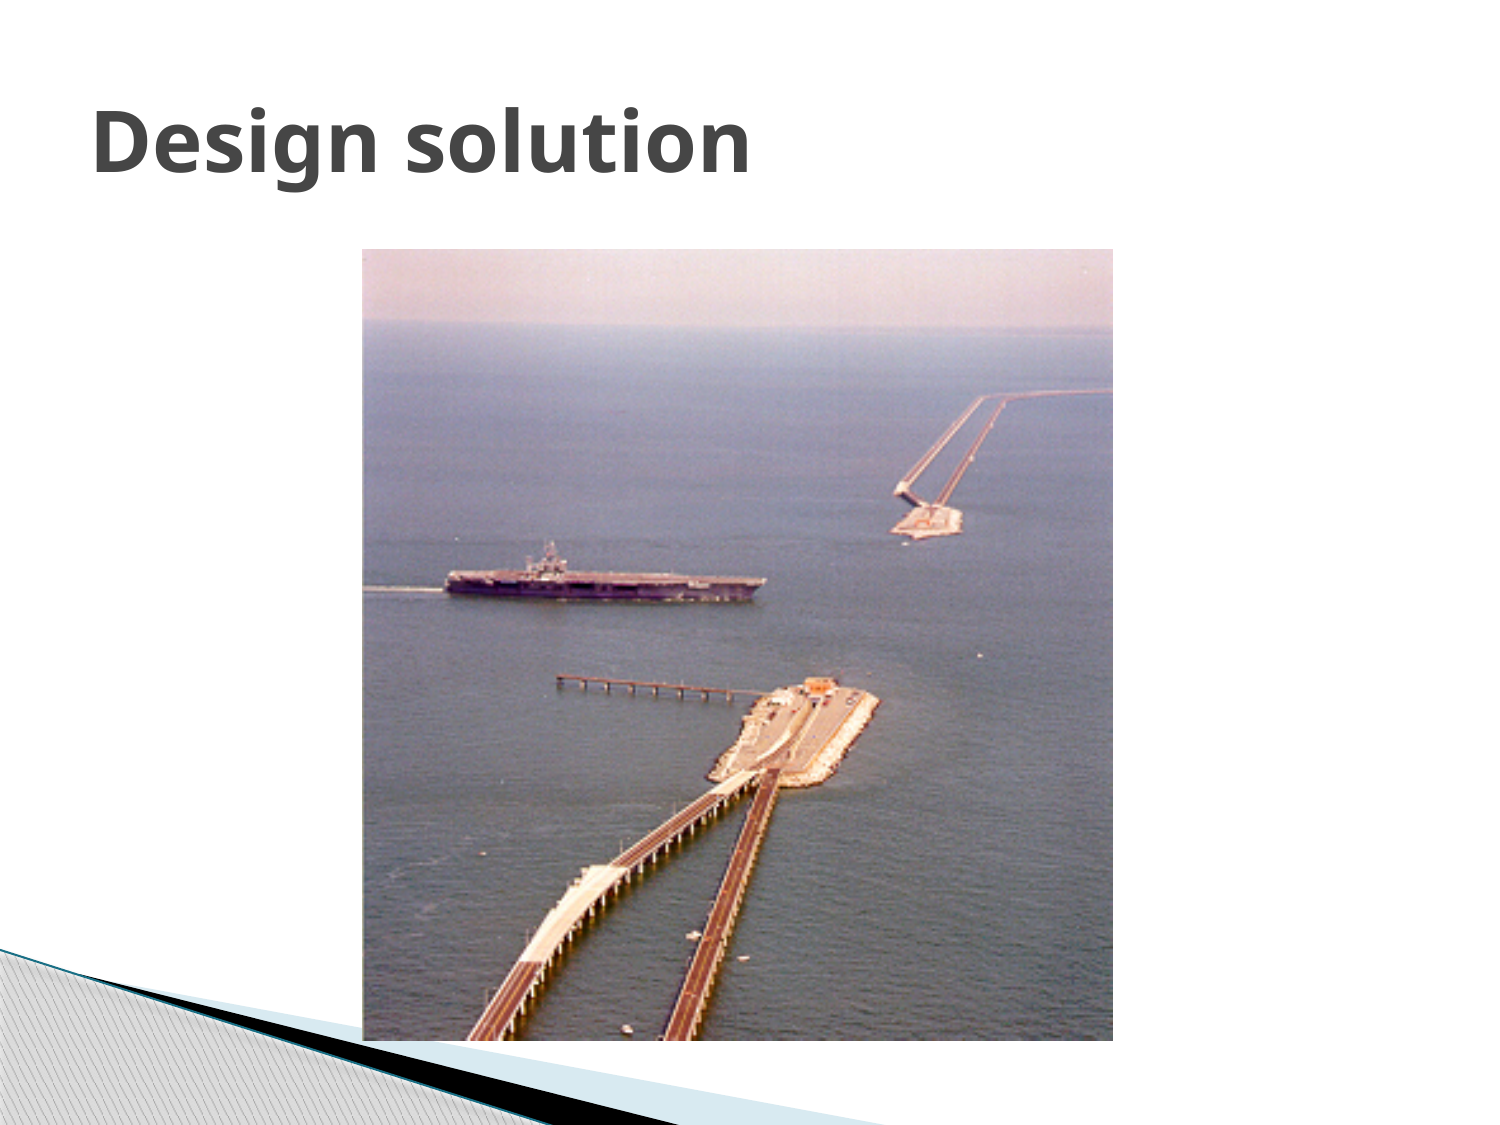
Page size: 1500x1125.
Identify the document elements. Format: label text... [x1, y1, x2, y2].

picture [362, 249, 1113, 1041]
title Design solution [75, 45, 1425, 233]
